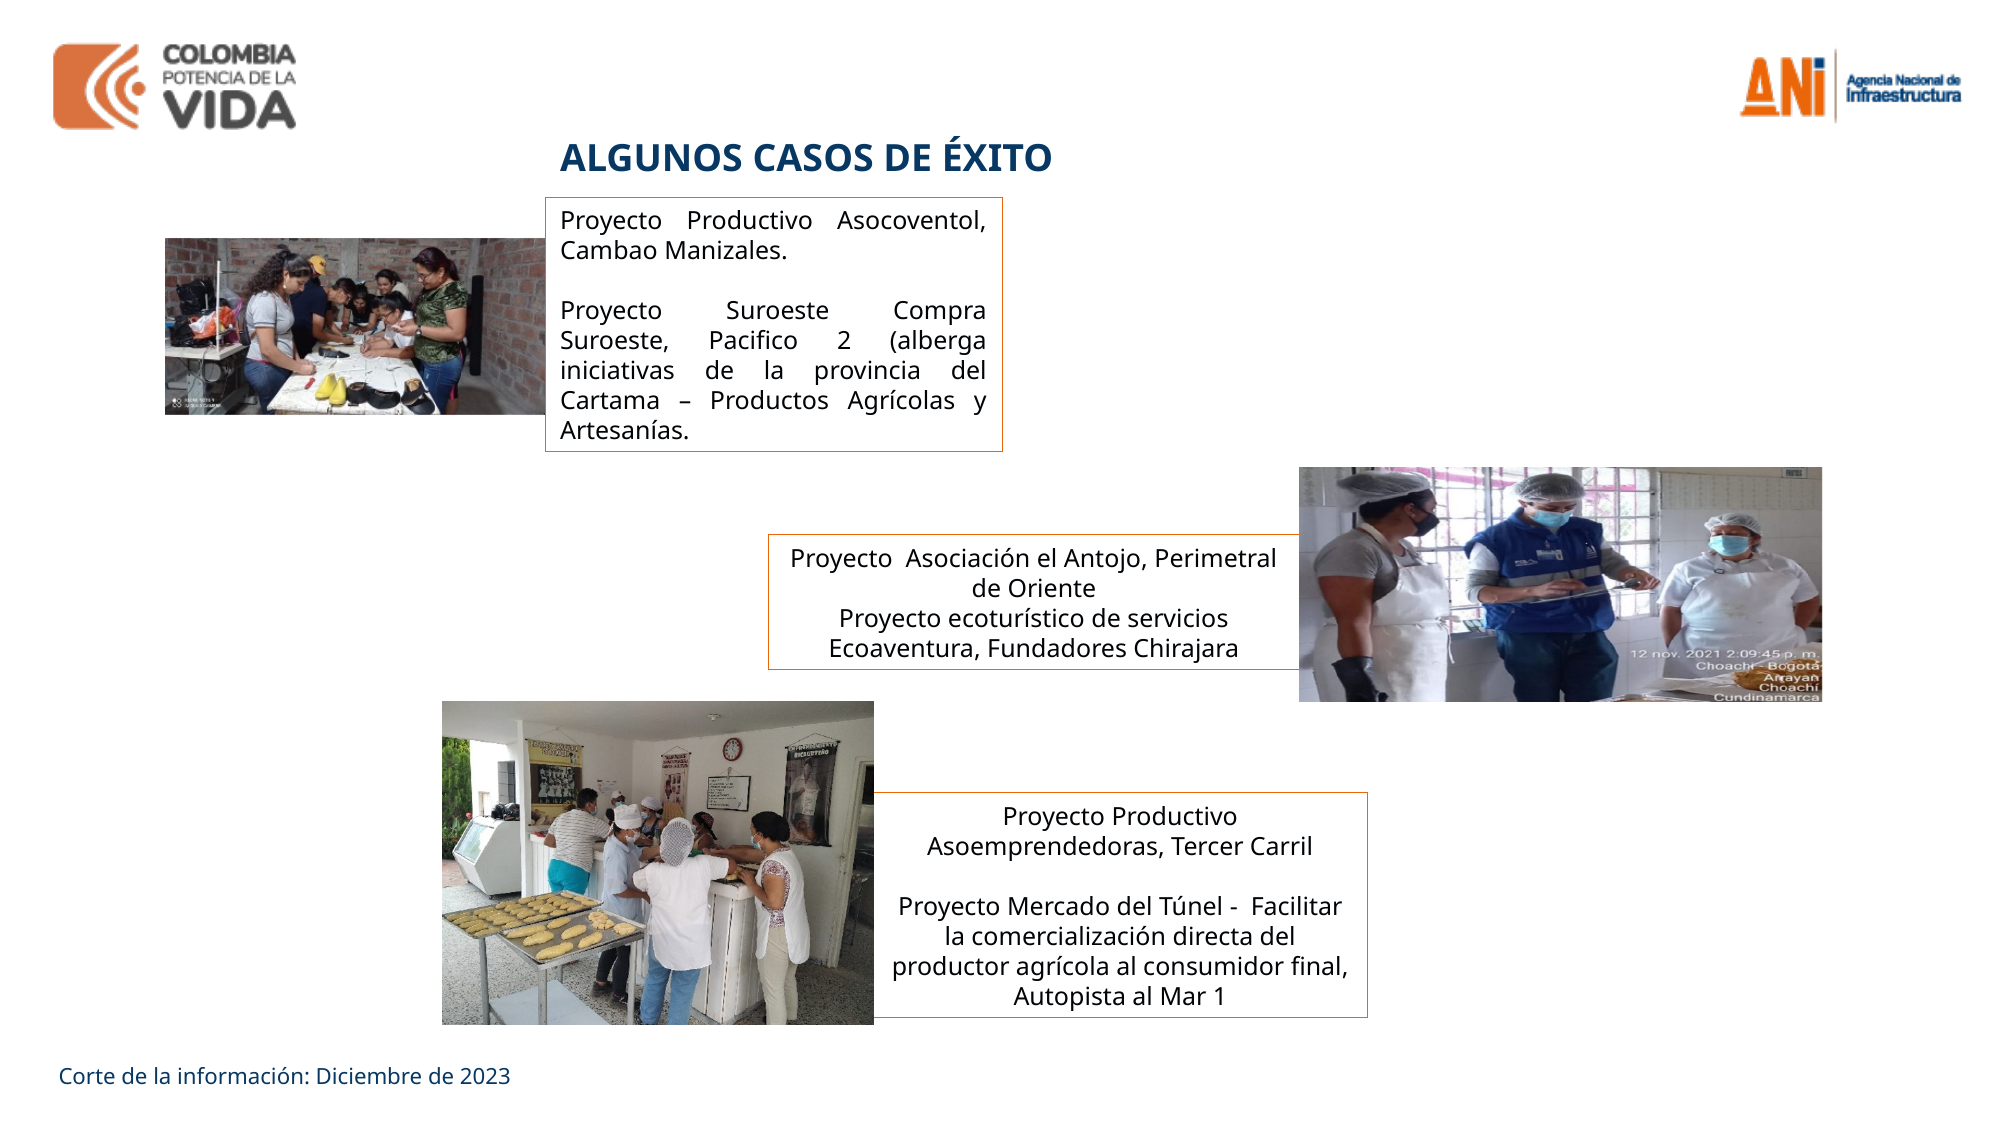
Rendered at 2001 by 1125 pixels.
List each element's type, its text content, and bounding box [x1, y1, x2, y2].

text_box Proyecto Asociación el Antojo, Perimetral de Oriente Proyecto ecoturístico de servicios Ecoaventura, Fundadores Chirajara [768, 534, 1299, 670]
text_box Proyecto Productivo Asocoventol, Cambao Manizales. Proyecto Suroeste Compra Suroeste, Pacifico 2 (alberga iniciativas de la provincia del Cartama – Productos Agrícolas y Artesanías. [545, 197, 1003, 452]
text_box ALGUNOS CASOS DE ÉXITO [545, 121, 1076, 187]
text_box Proyecto Productivo Asoemprendedoras, Tercer Carril Proyecto Mercado del Túnel - Facilitar la comercialización directa del productor agrícola al consumidor final, Autopista al Mar 1 [874, 792, 1368, 1018]
text_box Corte de la información: Diciembre de 2023 [43, 1055, 658, 1097]
picture [0, 0, 2001, 1125]
